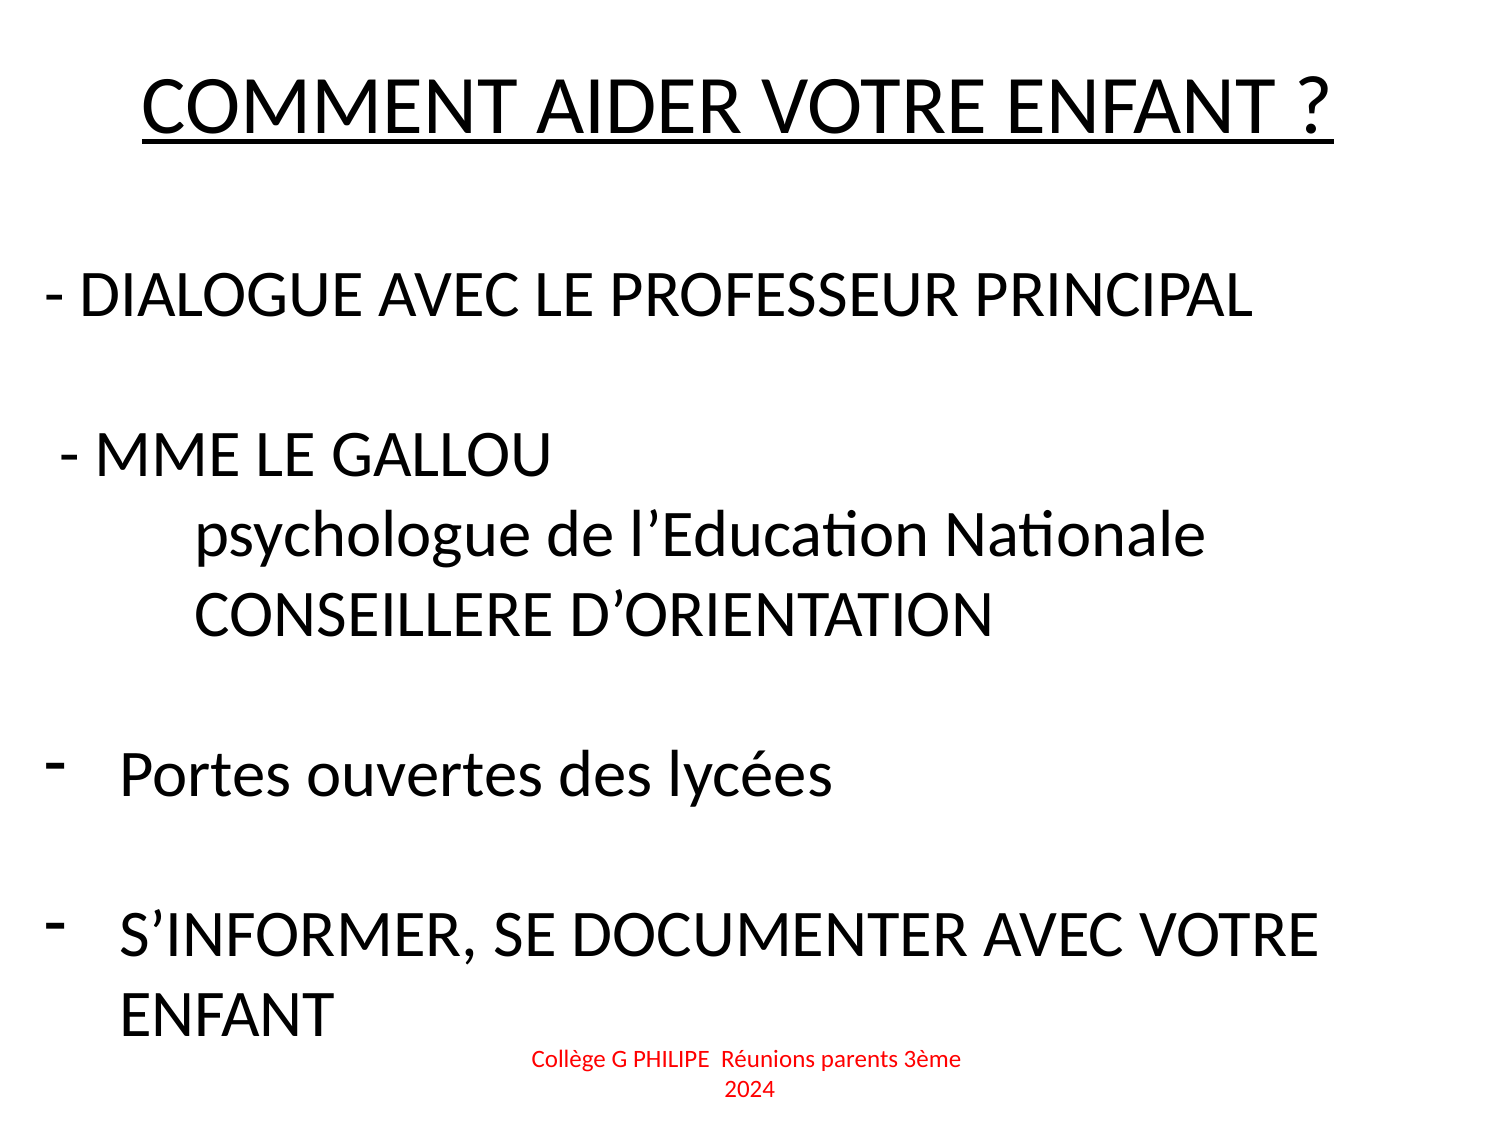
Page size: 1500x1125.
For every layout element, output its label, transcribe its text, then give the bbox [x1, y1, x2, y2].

text_box Comment aider votre enfant ? - Dialogue avec le professeur principal - Mme LE GALLOU psychologue de l’Education Nationale ConseillerE d’orientation Portes ouvertes des lycées S’informer, Se documenter avec votre enfant [29, 42, 1447, 1057]
footer Collège G PHILIPE Réunions parents 3ème 2024 [512, 1042, 988, 1103]
